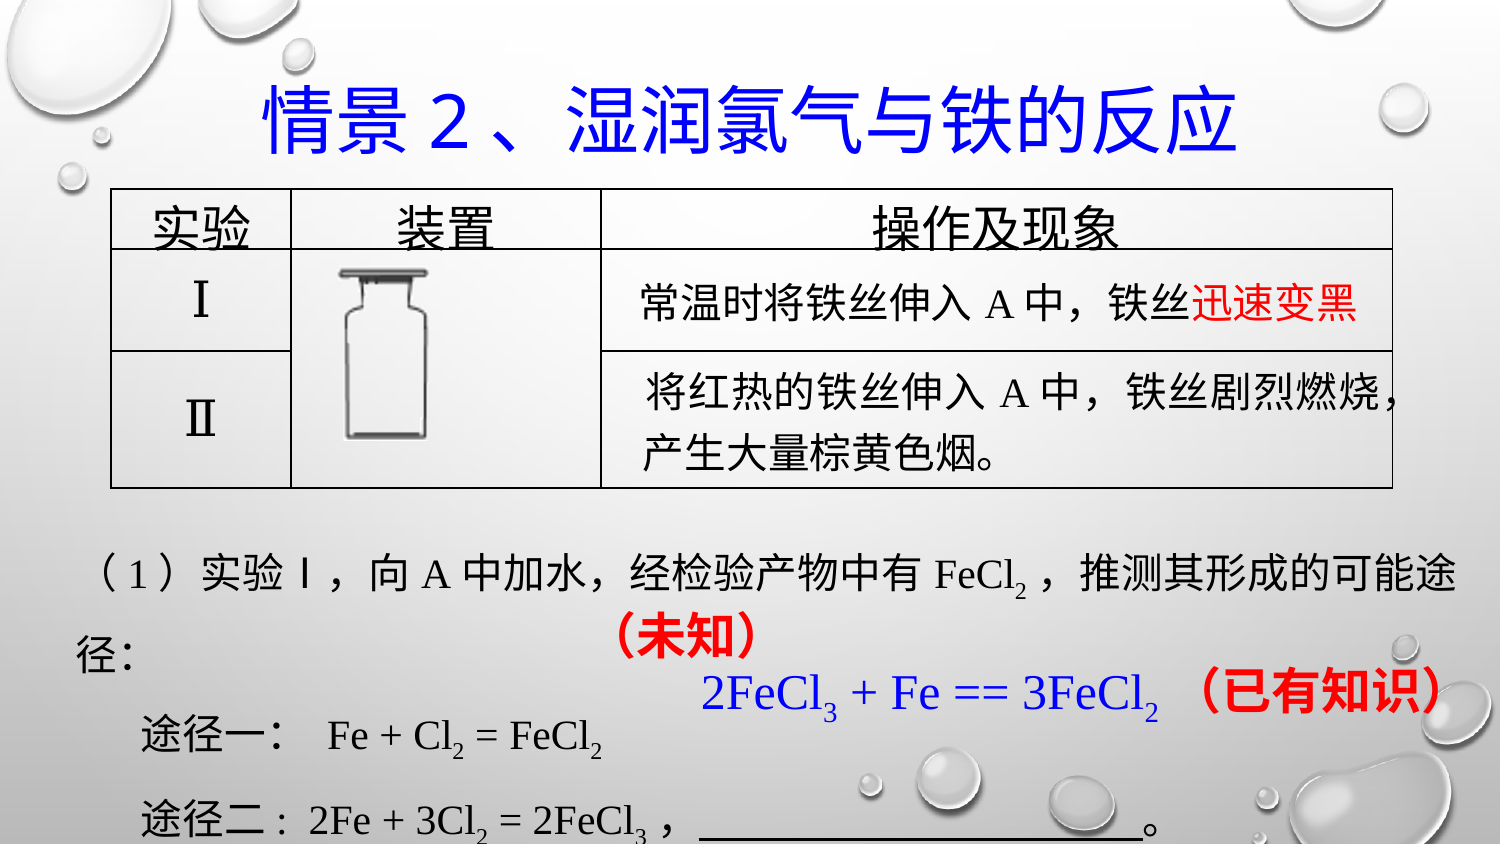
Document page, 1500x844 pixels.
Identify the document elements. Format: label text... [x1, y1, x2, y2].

picture [0, 0, 1500, 844]
table_cell 将红热的铁丝伸入A中，铁丝剧烈燃烧， 产生大量棕黄色烟。 [602, 352, 1392, 487]
text_box （未知） [571, 596, 802, 672]
table_cell 常温时将铁丝伸入A中，铁丝迅速变黑 [602, 250, 1392, 350]
table_header 装置 [292, 190, 600, 248]
table_cell Ⅱ [112, 352, 290, 487]
text_box 情景2、湿润氯气与铁的反应 [112, 76, 1388, 187]
text_box 2FeCl3 + Fe == 3FeCl2（已有知识） [686, 652, 1486, 736]
table_header 操作及现象 [602, 190, 1392, 248]
text_box （1）实验Ⅰ，向A中加水，经检验产物中有FeCl2，推测其形成的可能途径： 途径一： Fe + Cl2 = FeCl2 途径二: 2Fe + 3Cl2 = 2FeCl3， 。 [60, 511, 1473, 844]
table_header 实验 [112, 190, 290, 248]
table_cell Ⅰ [112, 250, 290, 350]
table_cell [292, 250, 600, 487]
